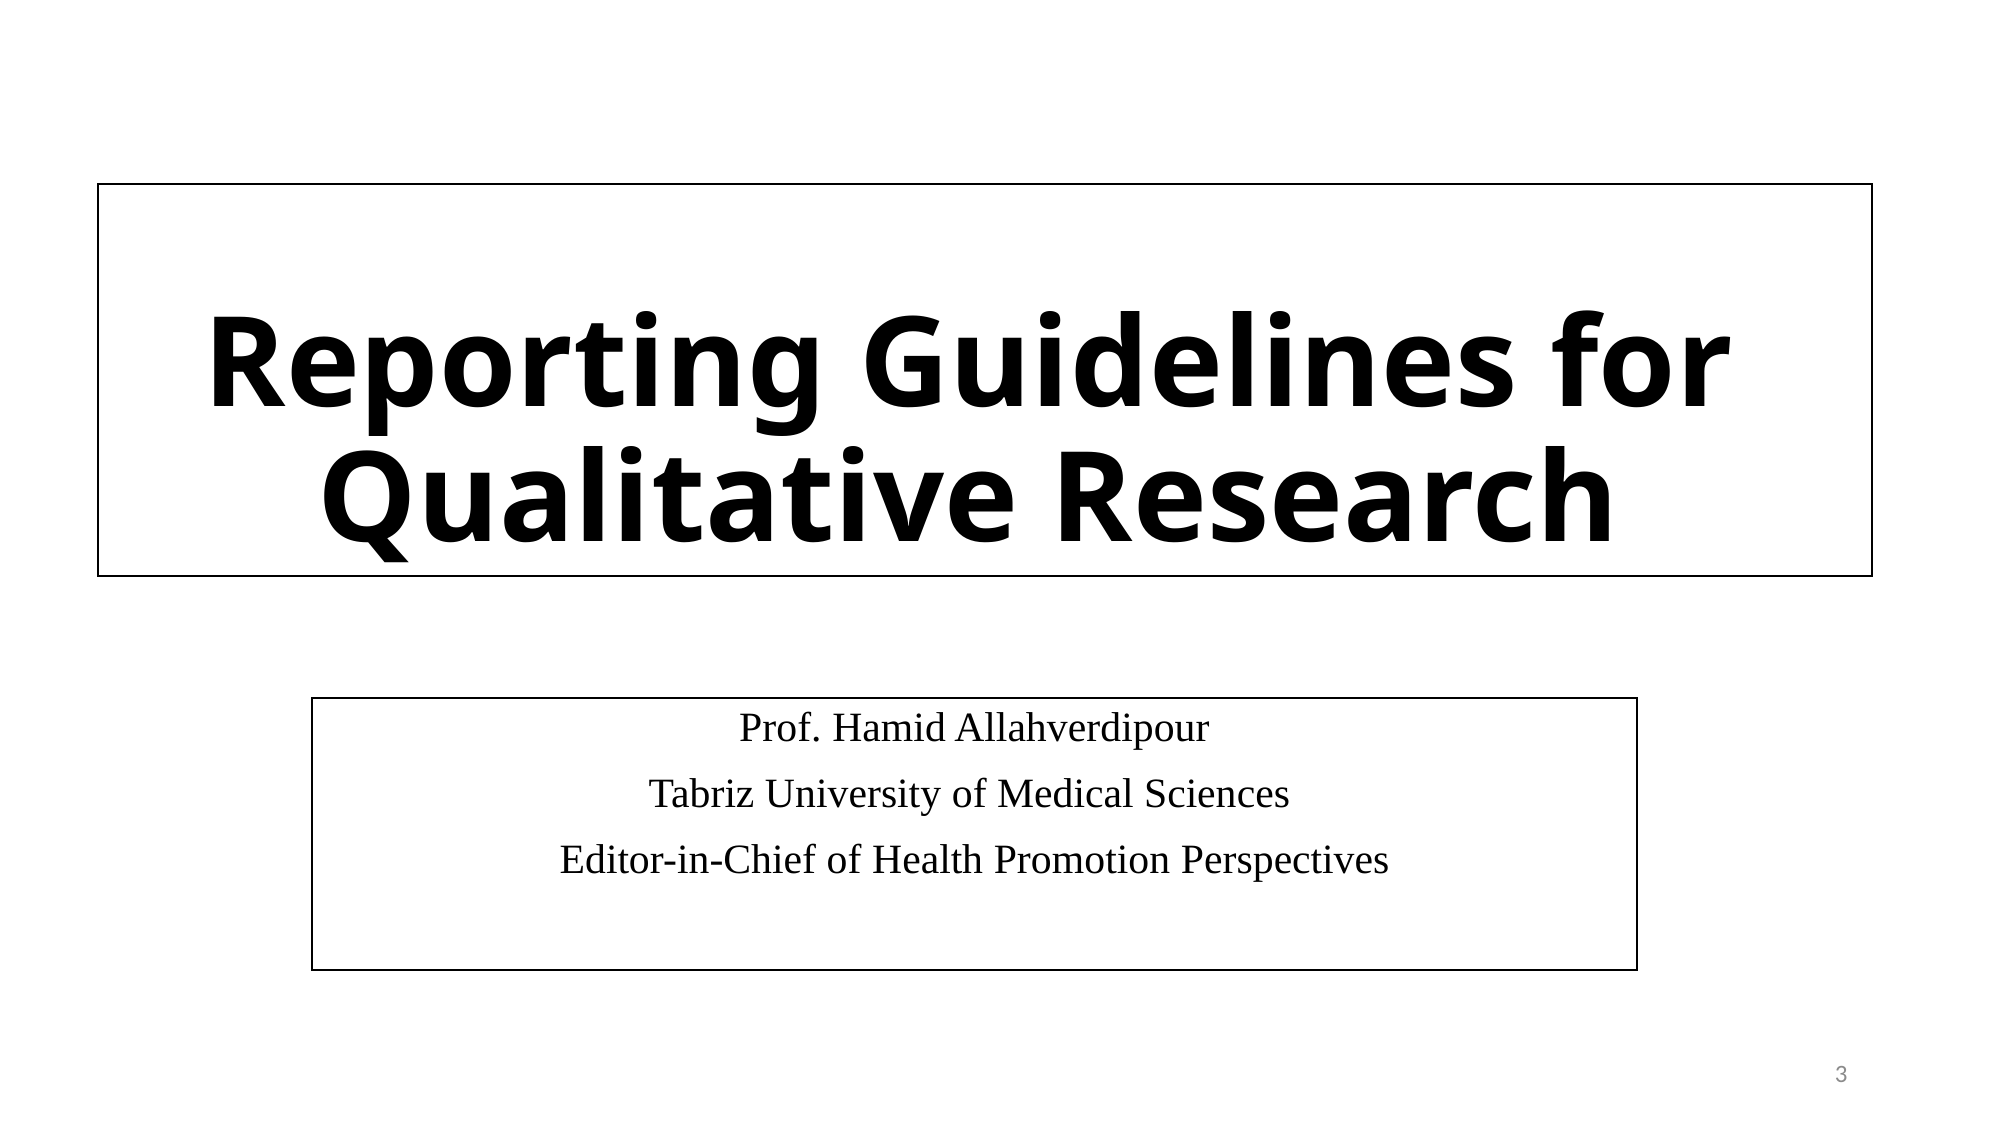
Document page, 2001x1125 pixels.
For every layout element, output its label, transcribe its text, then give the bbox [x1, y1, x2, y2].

slide_number 3 [1412, 1042, 1863, 1103]
subtitle Prof. Hamid Allahverdipour Tabriz University of Medical Sciences Editor-in-Chief of Health Promotion Perspectives [311, 697, 1638, 971]
title Reporting Guidelines for Qualitative Research [97, 183, 1873, 577]
